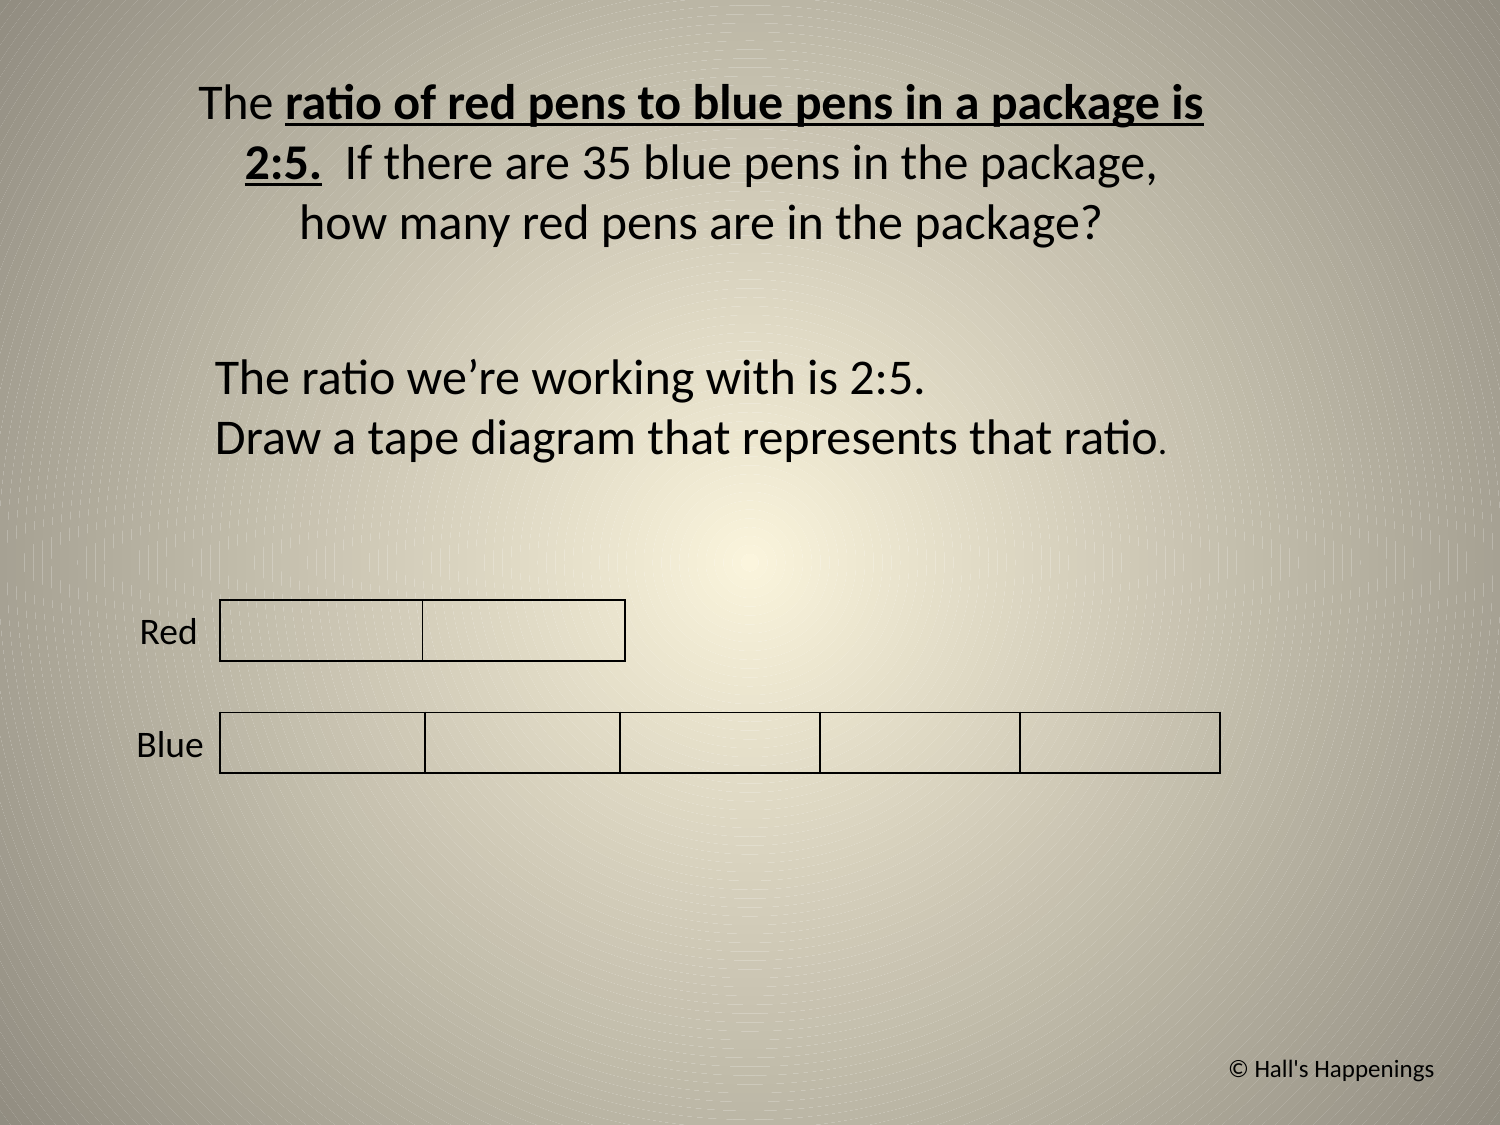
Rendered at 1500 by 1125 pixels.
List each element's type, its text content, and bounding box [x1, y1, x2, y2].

text_box Red [87, 599, 213, 660]
table_header [423, 601, 624, 660]
table_header [221, 601, 422, 660]
table_header [426, 713, 619, 772]
table_header [821, 713, 1019, 772]
table_header [621, 713, 819, 772]
table_header [221, 713, 424, 772]
footer © Hall's Happenings [975, 1037, 1450, 1098]
text_box The ratio we’re working with is 2:5. Draw a tape diagram that represents that ratio. [199, 337, 1188, 473]
text_box The ratio of red pens to blue pens in a package is 2:5. If there are 35 blue pens in the package, how many red pens are in the package? [182, 62, 1220, 258]
table_header [1021, 713, 1219, 772]
text_box Blue [93, 712, 219, 773]
